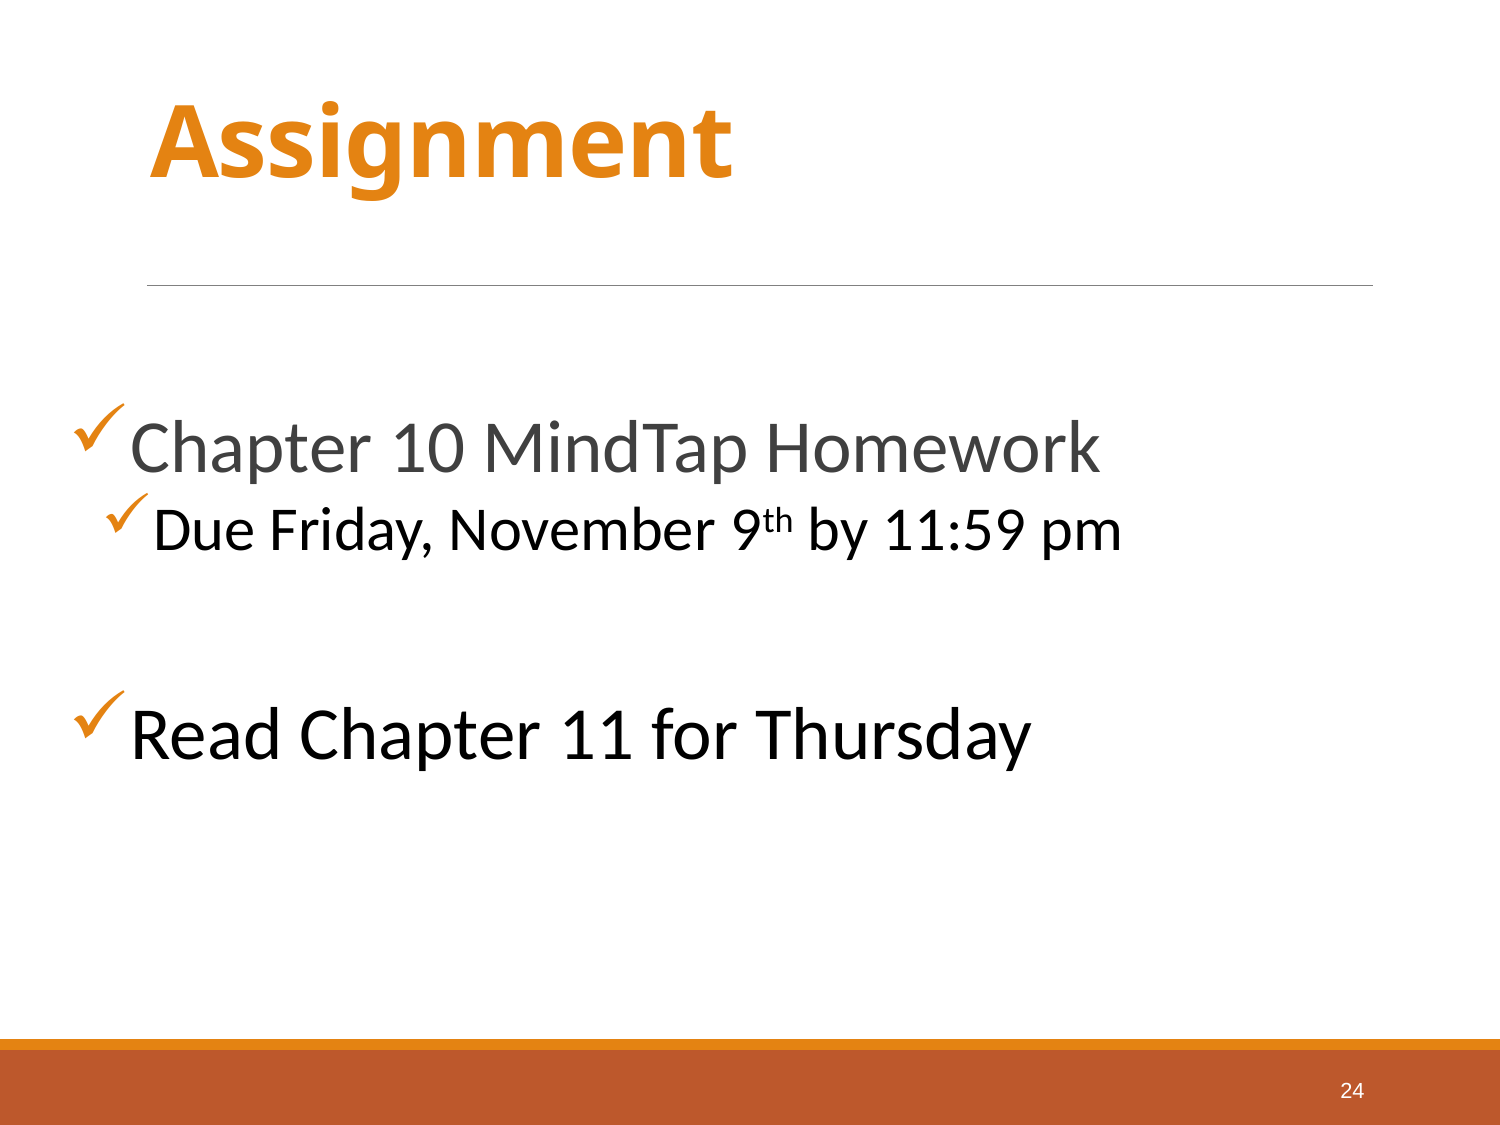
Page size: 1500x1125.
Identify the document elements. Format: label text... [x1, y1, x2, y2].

list Chapter 10 MindTap Homework Due Friday, November 9th by 11:59 pm Read Chapter 11 for Thursday [68, 399, 1439, 1125]
slide_number 24 [1218, 1059, 1380, 1120]
title Assignment [135, 47, 1373, 206]
